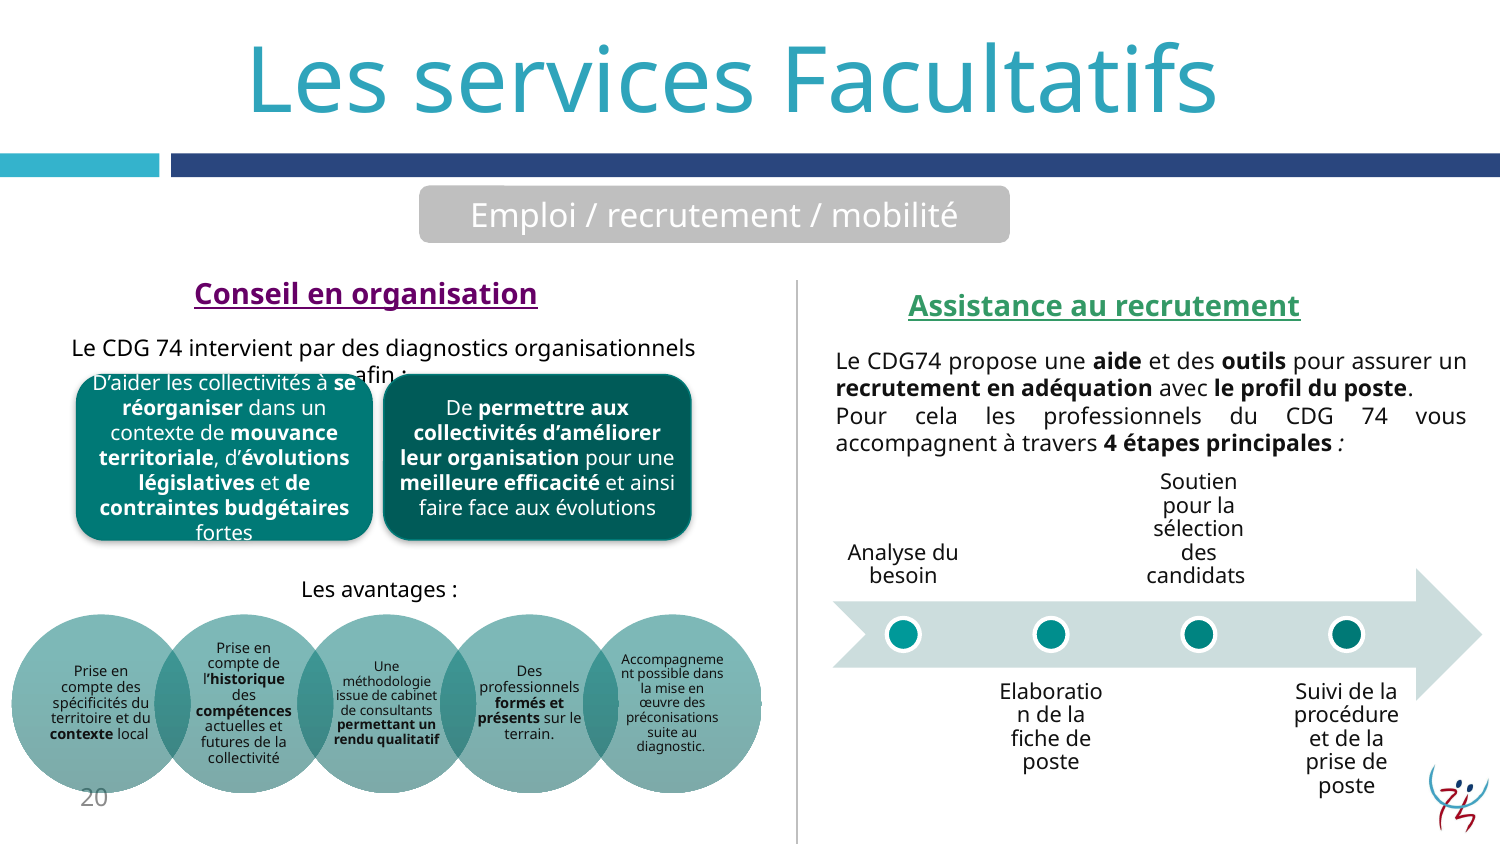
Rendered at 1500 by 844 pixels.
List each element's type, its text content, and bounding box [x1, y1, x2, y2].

text_box Assistance au recrutement [868, 280, 1341, 330]
title Les services Facultatifs [171, 11, 1425, 140]
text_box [11, 575, 762, 833]
picture [1423, 764, 1495, 835]
text_box Le CDG 74 intervient par des diagnostics organisationnels afin : [53, 327, 715, 363]
text_box D’aider les collectivités à se réorganiser dans un contexte de mouvance territoriale, d’évolutions législatives et de contraintes budgétaires fortes [75, 373, 373, 541]
text_box Conseil en organisation [147, 268, 585, 318]
text_box Emploi / recrutement / mobilité [419, 185, 1010, 243]
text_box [832, 468, 1483, 801]
text_box De permettre aux collectivités d’améliorer leur organisation pour une meilleure efficacité et ainsi faire face aux évolutions [382, 373, 692, 541]
text_box Le CDG74 propose une aide et des outils pour assurer un recrutement en adéquation avec le profil du poste. Pour cela les professionnels du CDG 74 vous accompagnent à travers 4 étapes principales : [820, 339, 1483, 464]
